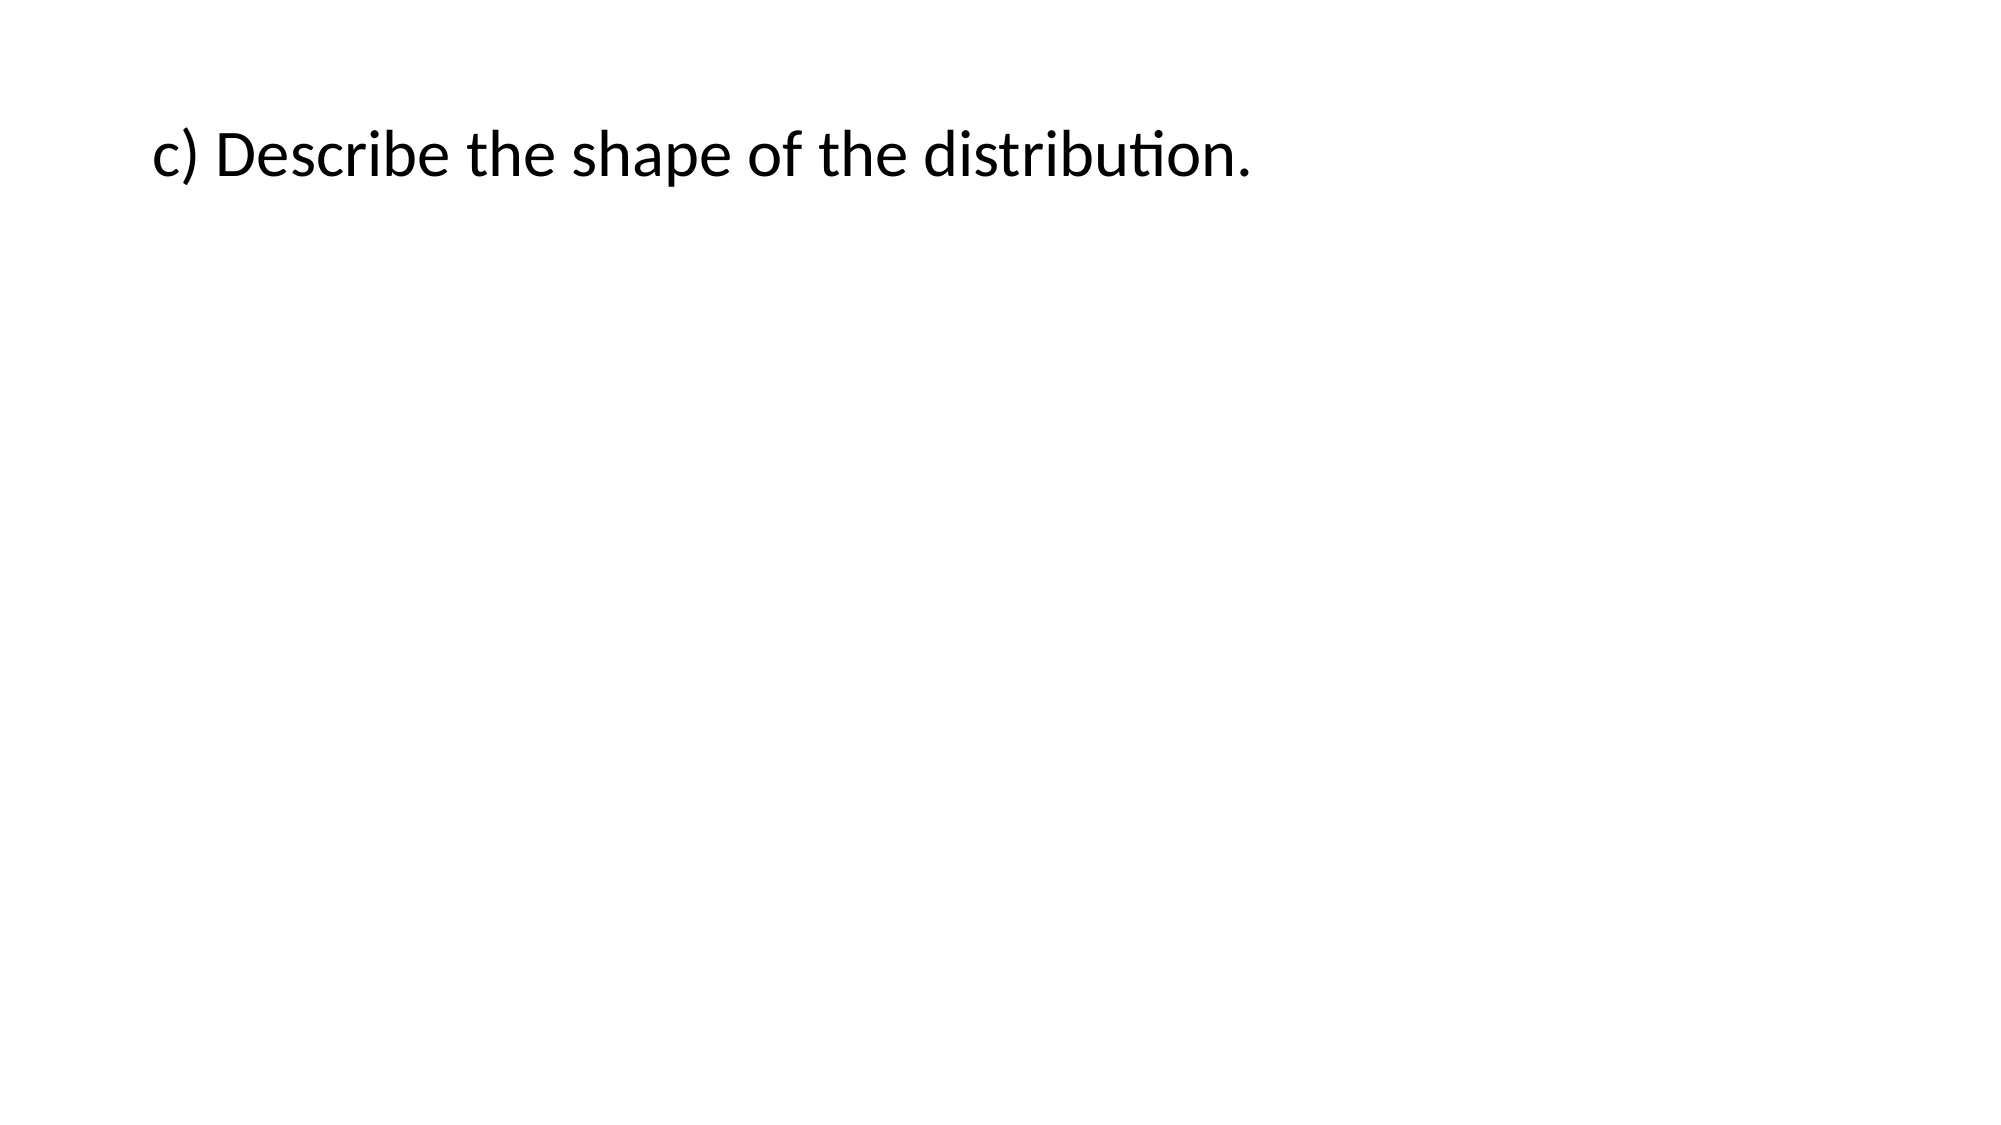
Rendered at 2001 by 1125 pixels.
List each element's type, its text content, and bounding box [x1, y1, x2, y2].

list c) Describe the shape of the distribution. [137, 111, 1863, 1014]
